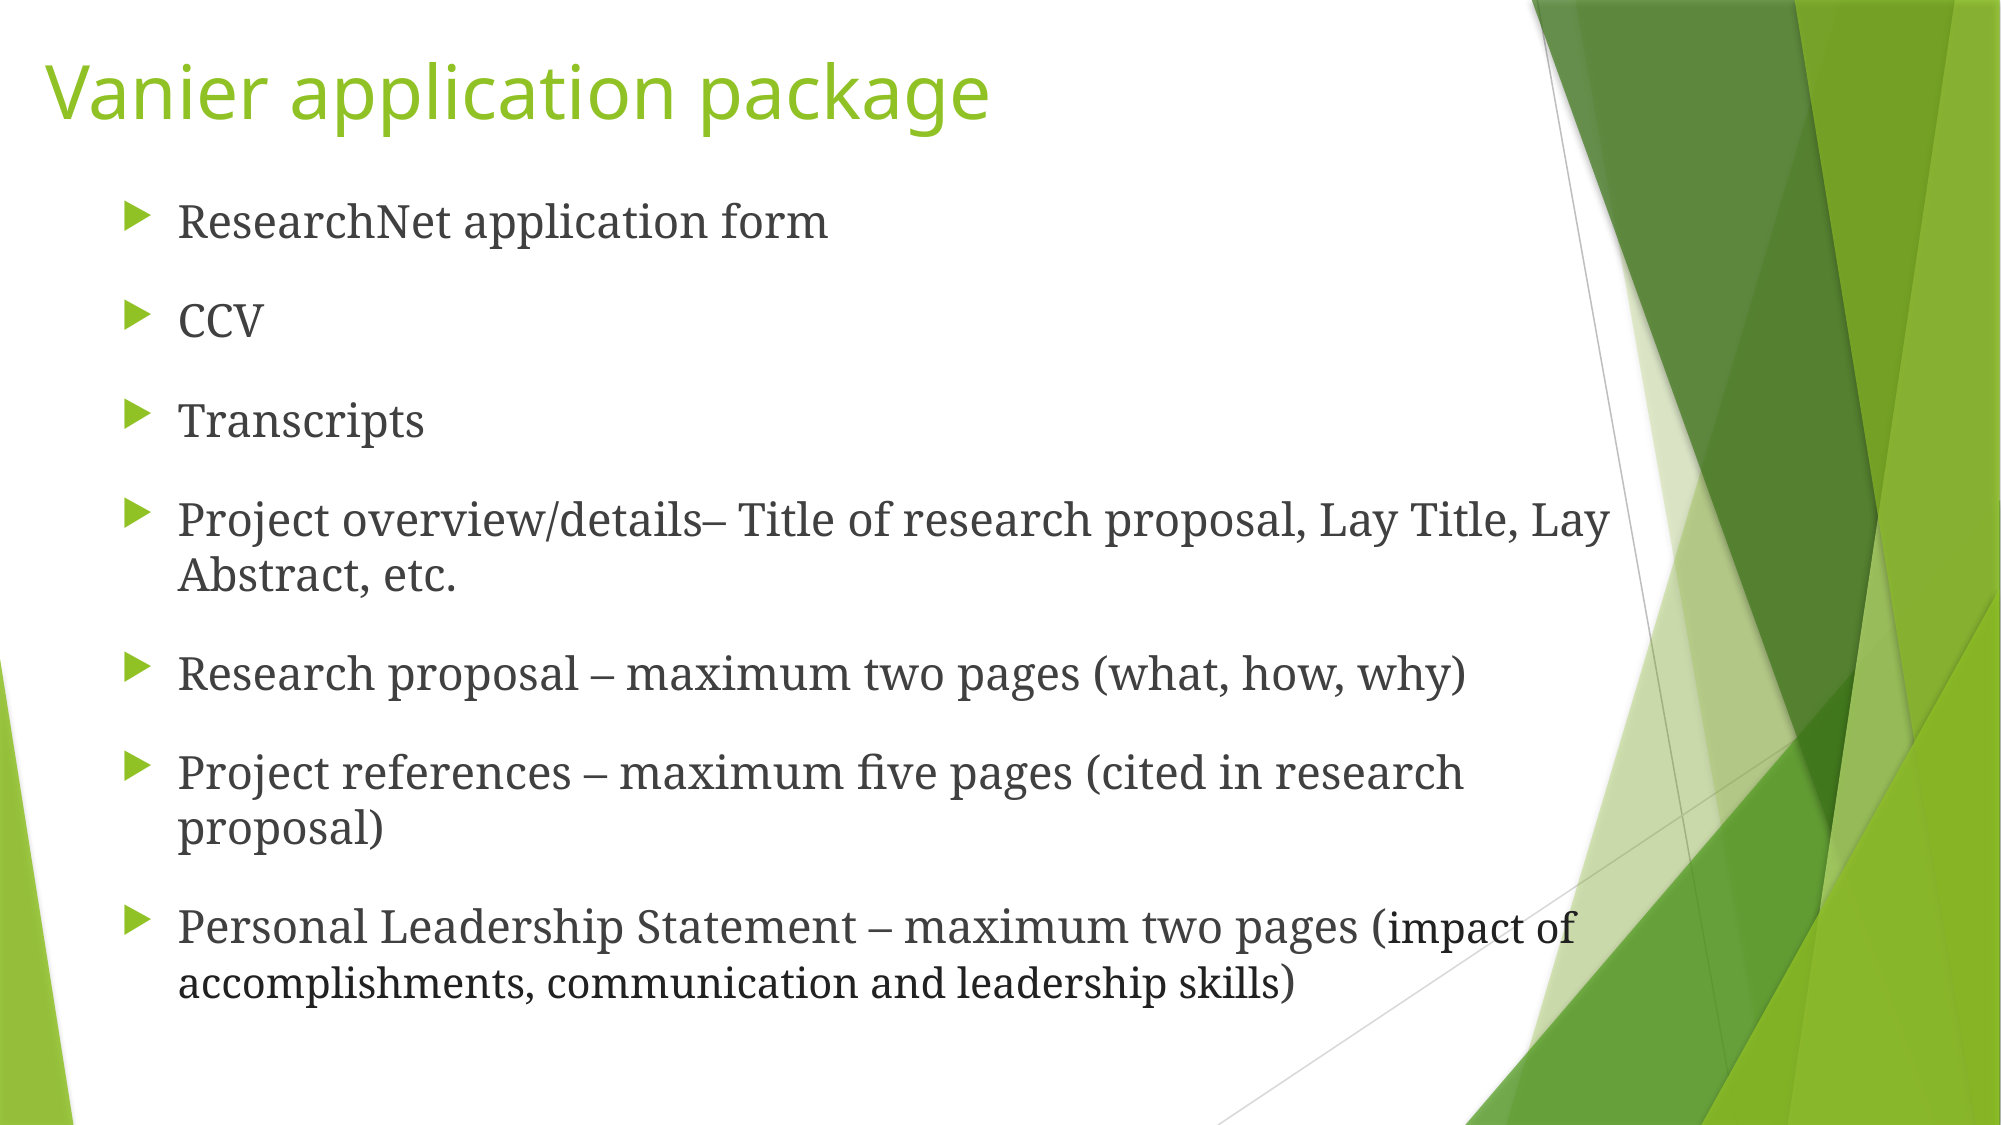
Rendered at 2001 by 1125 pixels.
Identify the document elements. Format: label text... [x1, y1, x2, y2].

list ResearchNet application form CCV Transcripts Project overview/details– Title of research proposal, Lay Title, Lay Abstract, etc. Research proposal – maximum two pages (what, how, why) Project references – maximum five pages (cited in research proposal) Personal Leadership Statement – maximum two pages (impact of accomplishments, communication and leadership skills) [106, 185, 1634, 1125]
title Vanier application package [30, 37, 1441, 254]
